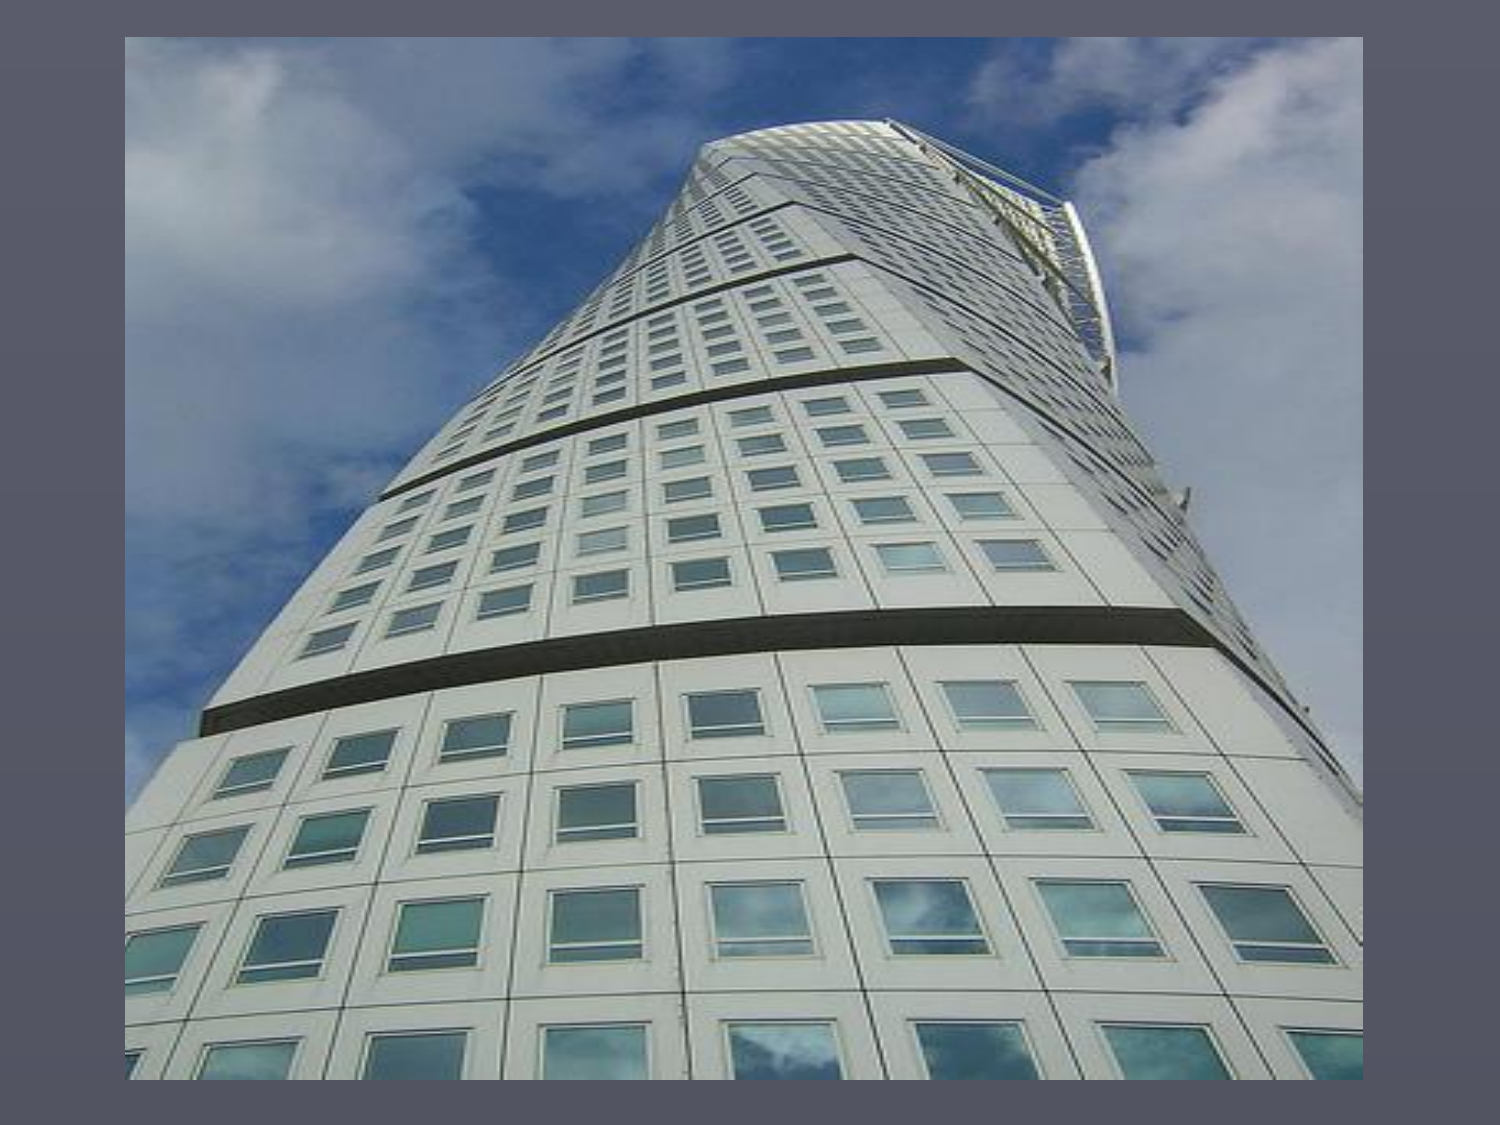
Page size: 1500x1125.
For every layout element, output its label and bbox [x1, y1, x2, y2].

picture [124, 37, 1363, 1080]
